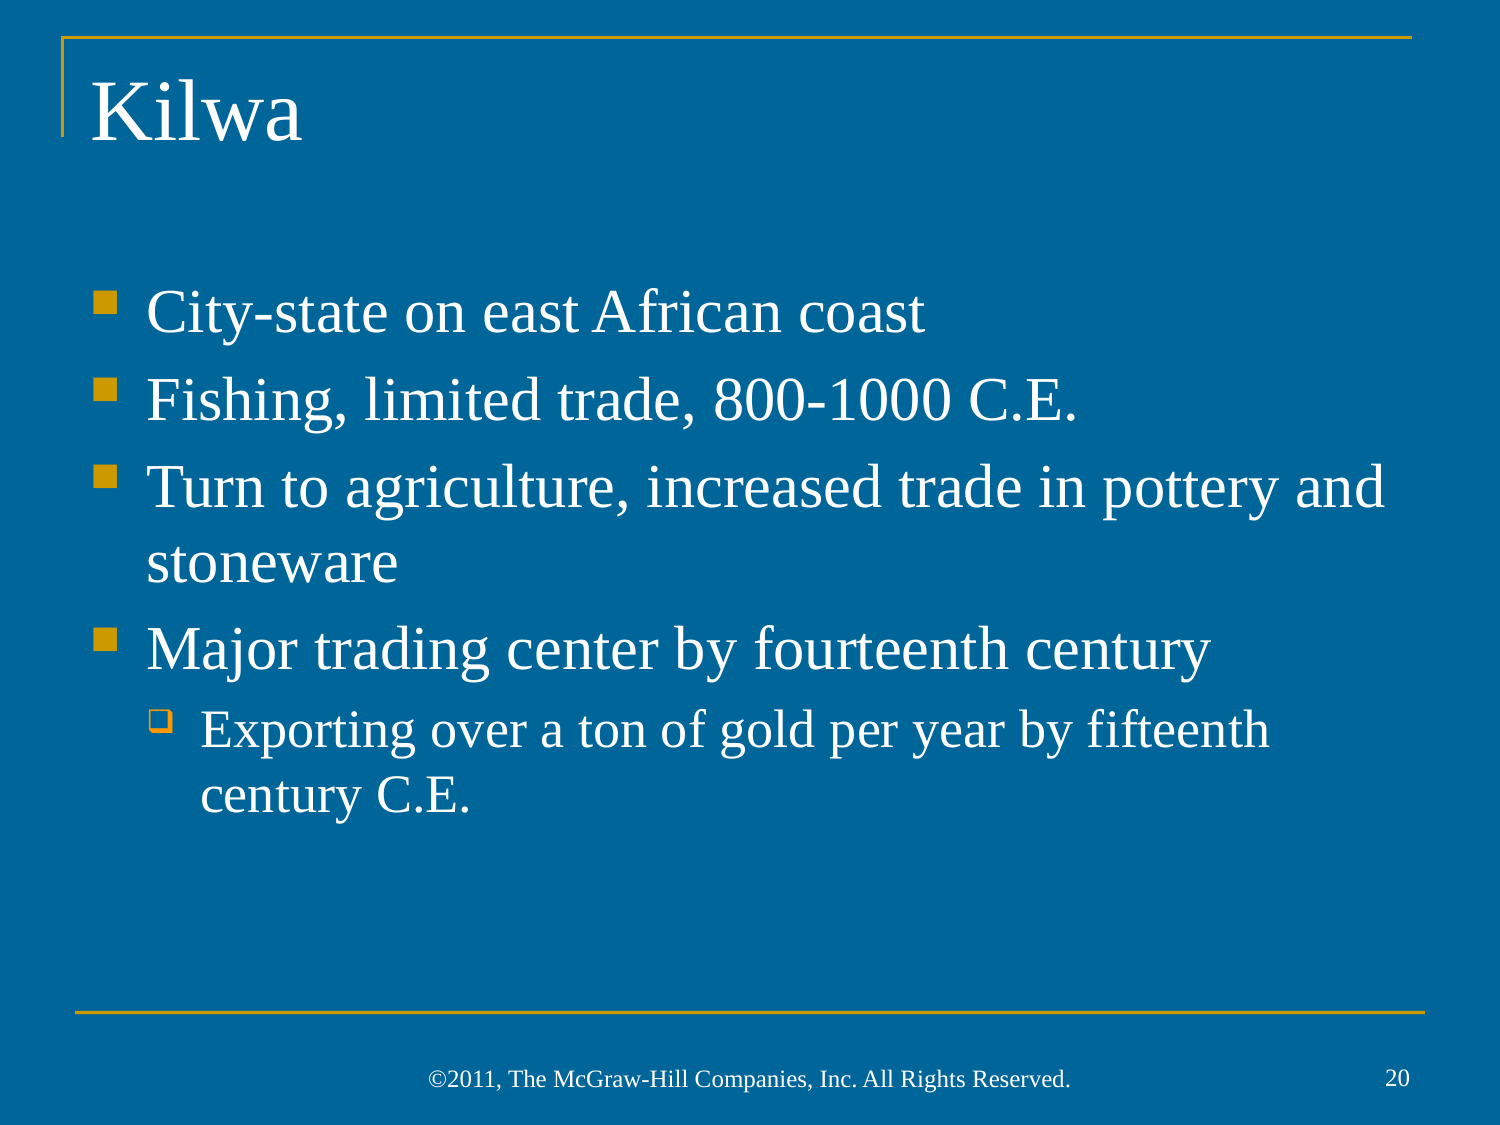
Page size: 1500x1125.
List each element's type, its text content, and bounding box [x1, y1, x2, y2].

slide_number 20 [1074, 1023, 1426, 1100]
title Kilwa [74, 45, 1426, 233]
list City-state on east African coast Fishing, limited trade, 800-1000 C.E. Turn to agriculture, increased trade in pottery and stoneware Major trading center by fourteenth century Exporting over a ton of gold per year by fifteenth century C.E. [74, 262, 1426, 1006]
footer ©2011, The McGraw-Hill Companies, Inc. All Rights Reserved. [324, 1024, 1176, 1101]
